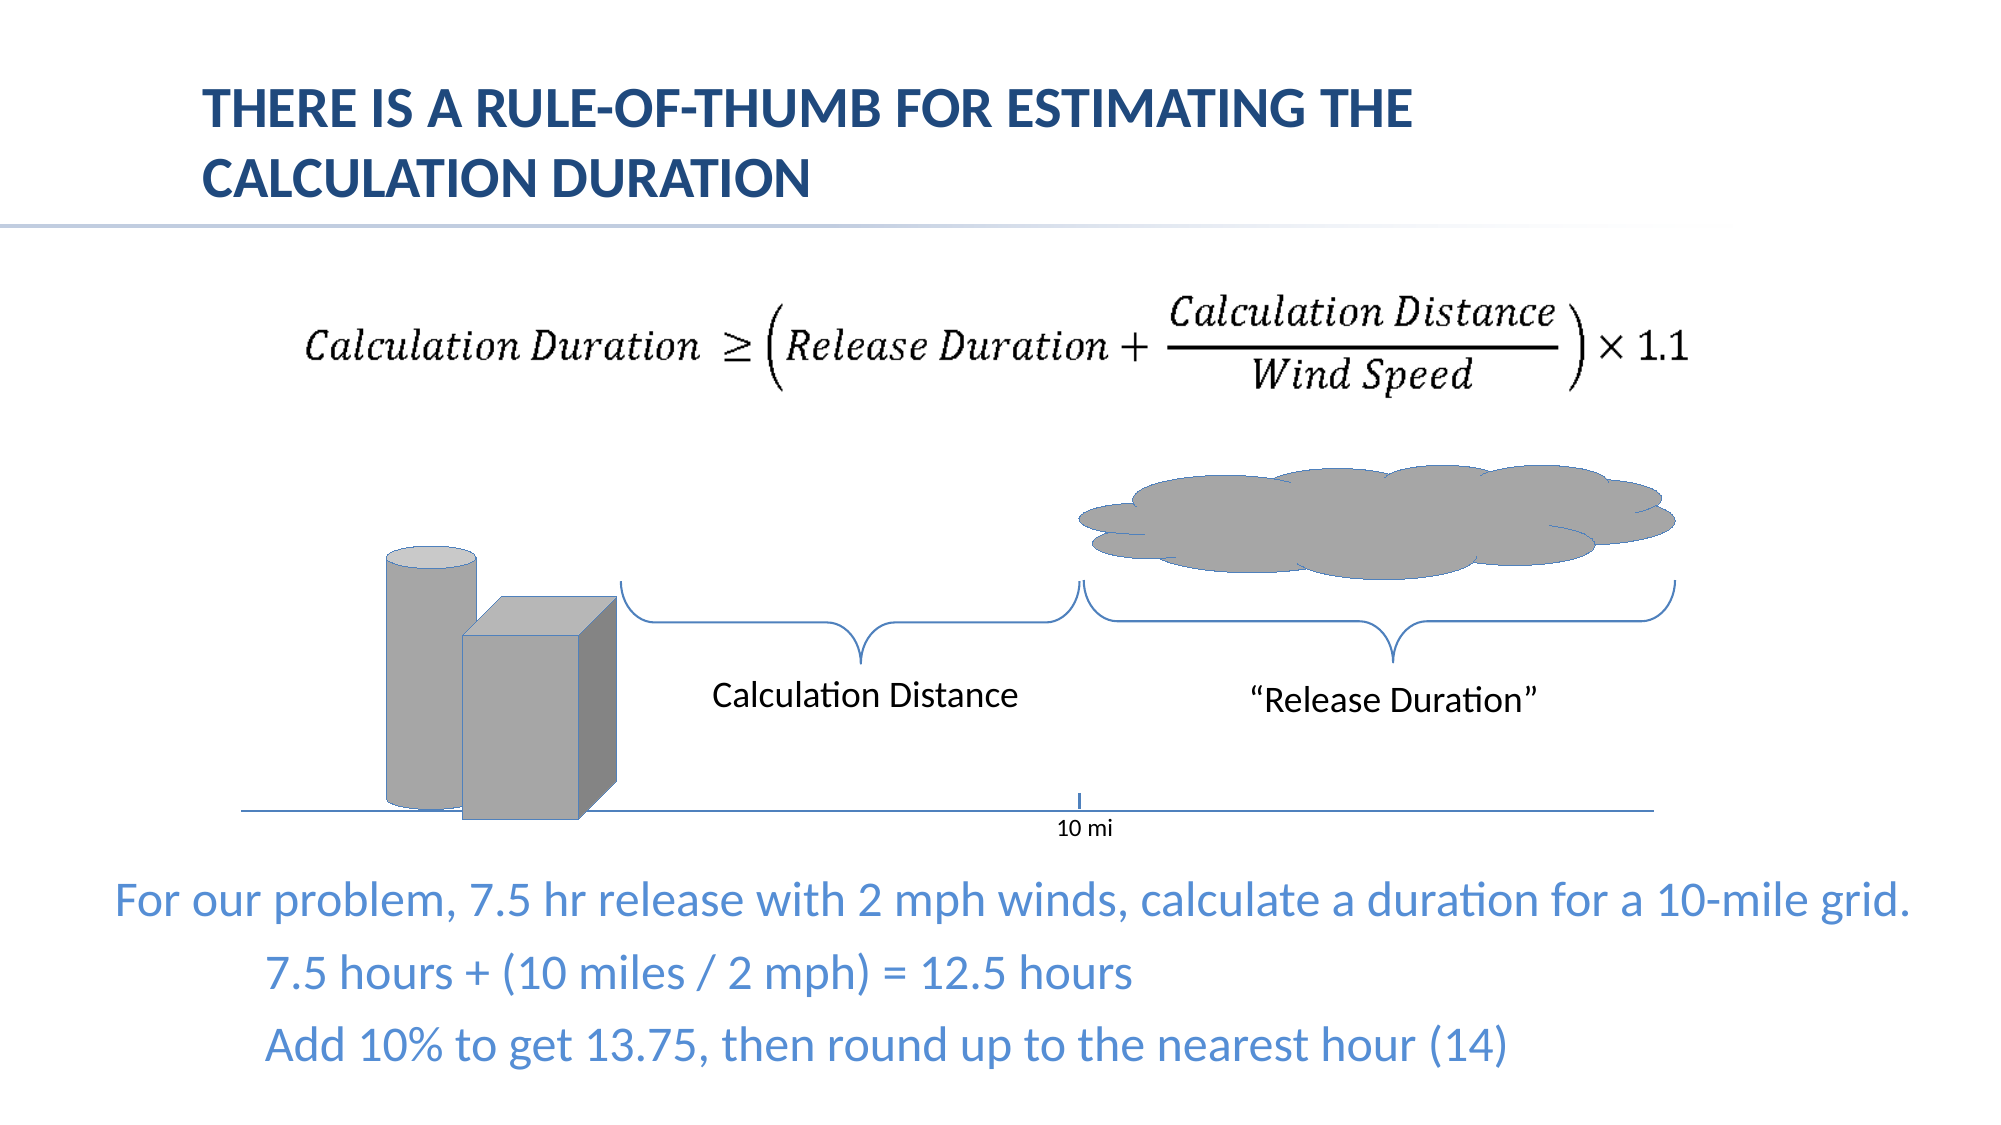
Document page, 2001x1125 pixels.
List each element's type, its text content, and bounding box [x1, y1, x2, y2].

title There is a rule-of-thumb for estimating the calculation duration [187, 45, 1675, 233]
text_box For our problem, 7.5 hr release with 2 mph winds, calculate a duration for a 10-mile grid. 7.5 hours + (10 miles / 2 mph) = 12.5 hours Add 10% to get 13.75, then round up to the nearest hour (14) [99, 859, 1950, 1079]
text_box Calculation Distance [671, 662, 1060, 723]
text_box 10 mi [1019, 803, 1150, 849]
text_box “Release Duration” [1199, 667, 1588, 728]
text_box [1078, 465, 1676, 580]
picture [272, 262, 1725, 453]
text_box [619, 581, 1081, 662]
text_box [1082, 579, 1677, 664]
text_box [386, 546, 477, 810]
text_box [462, 596, 617, 820]
